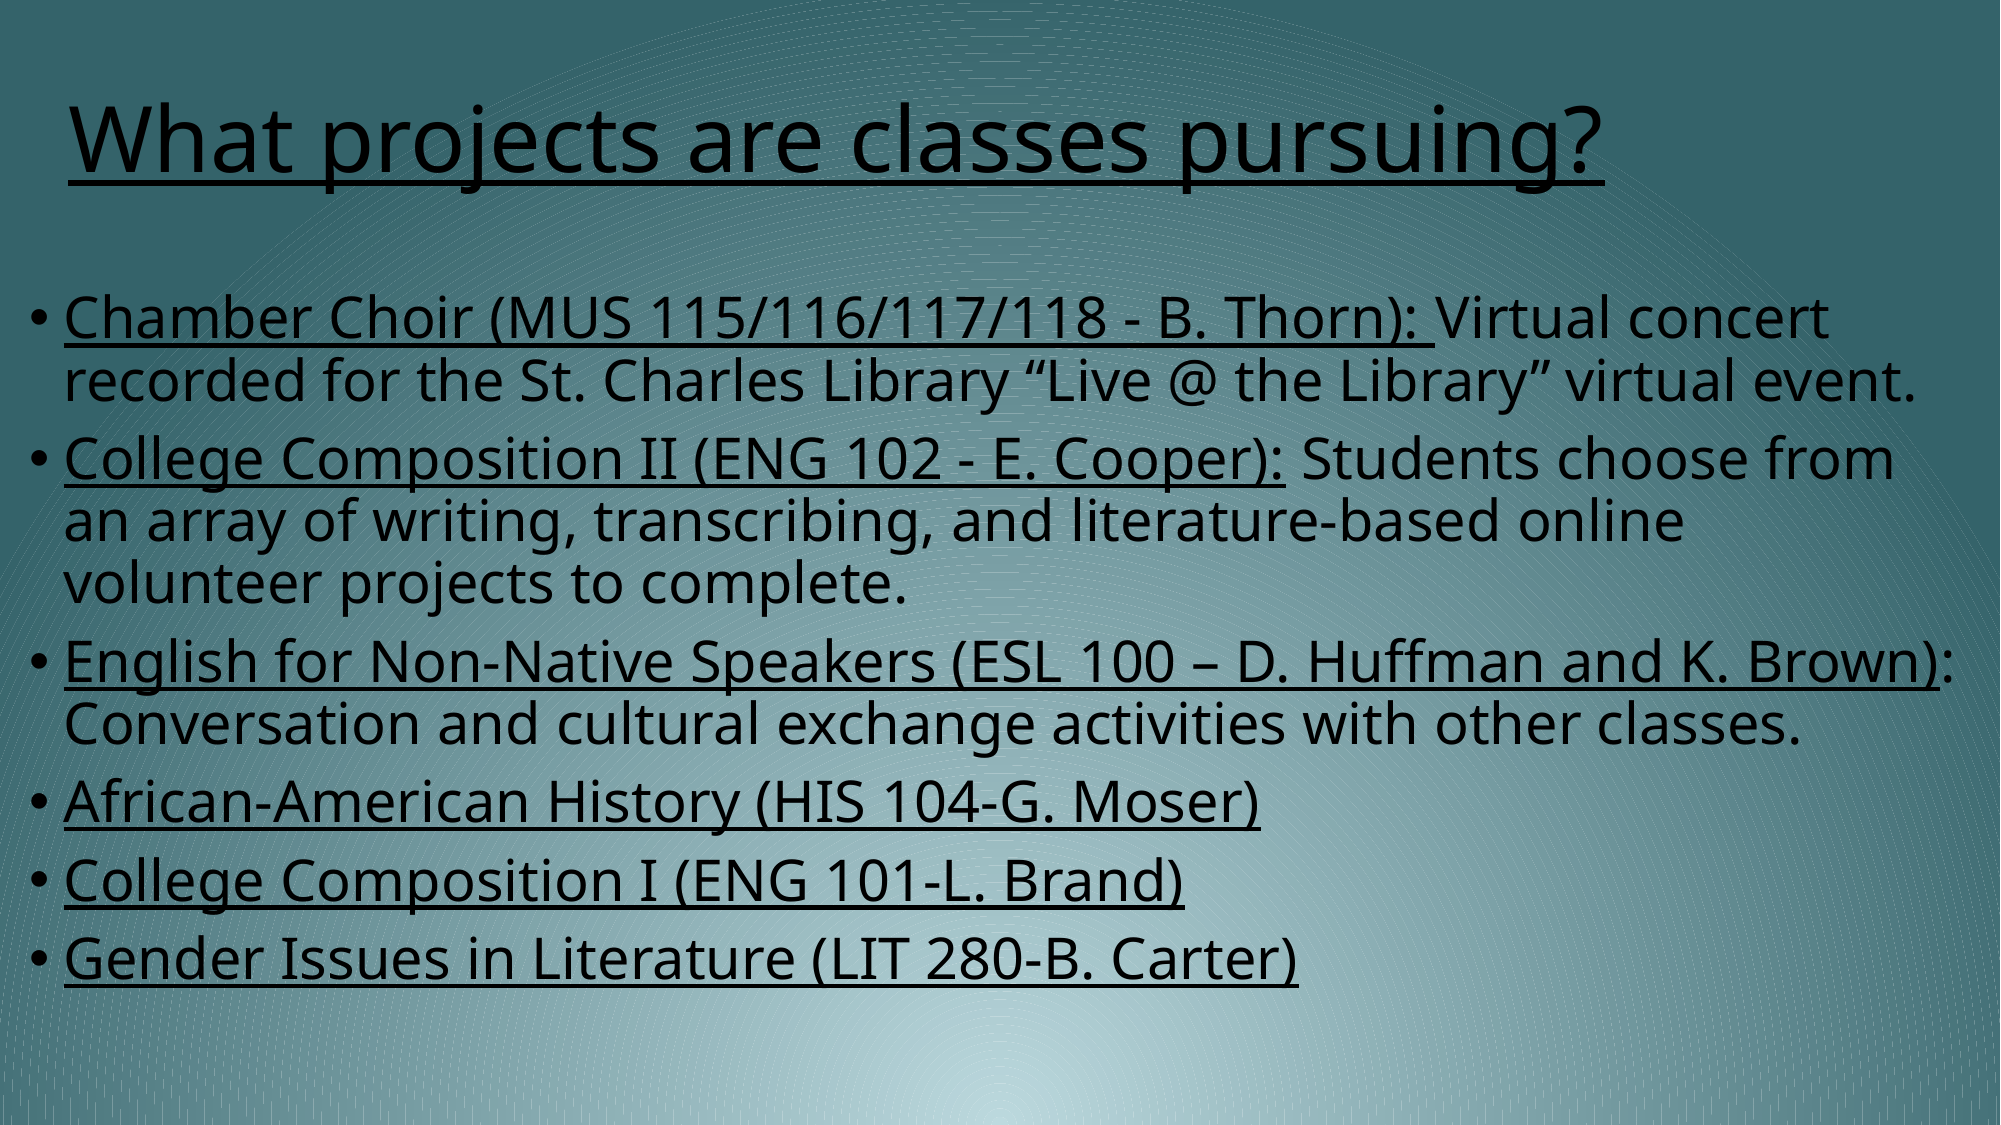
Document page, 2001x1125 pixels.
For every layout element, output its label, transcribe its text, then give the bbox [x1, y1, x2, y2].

title What projects are classes pursuing? [53, 34, 1863, 252]
list Chamber Choir (MUS 115/116/117/118 - B. Thorn): Virtual concert recorded for the St. Charles Library “Live @ the Library” virtual event. College Composition II (ENG 102 - E. Cooper): Students choose from an array of writing, transcribing, and literature-based online volunteer projects to complete. English for Non-Native Speakers (ESL 100 – D. Huffman and K. Brown): Conversation and cultural exchange activities with other classes. African-American History (HIS 104-G. Moser) College Composition I (ENG 101-L. Brand) Gender Issues in Literature (LIT 280-B. Carter) [14, 281, 1976, 1089]
